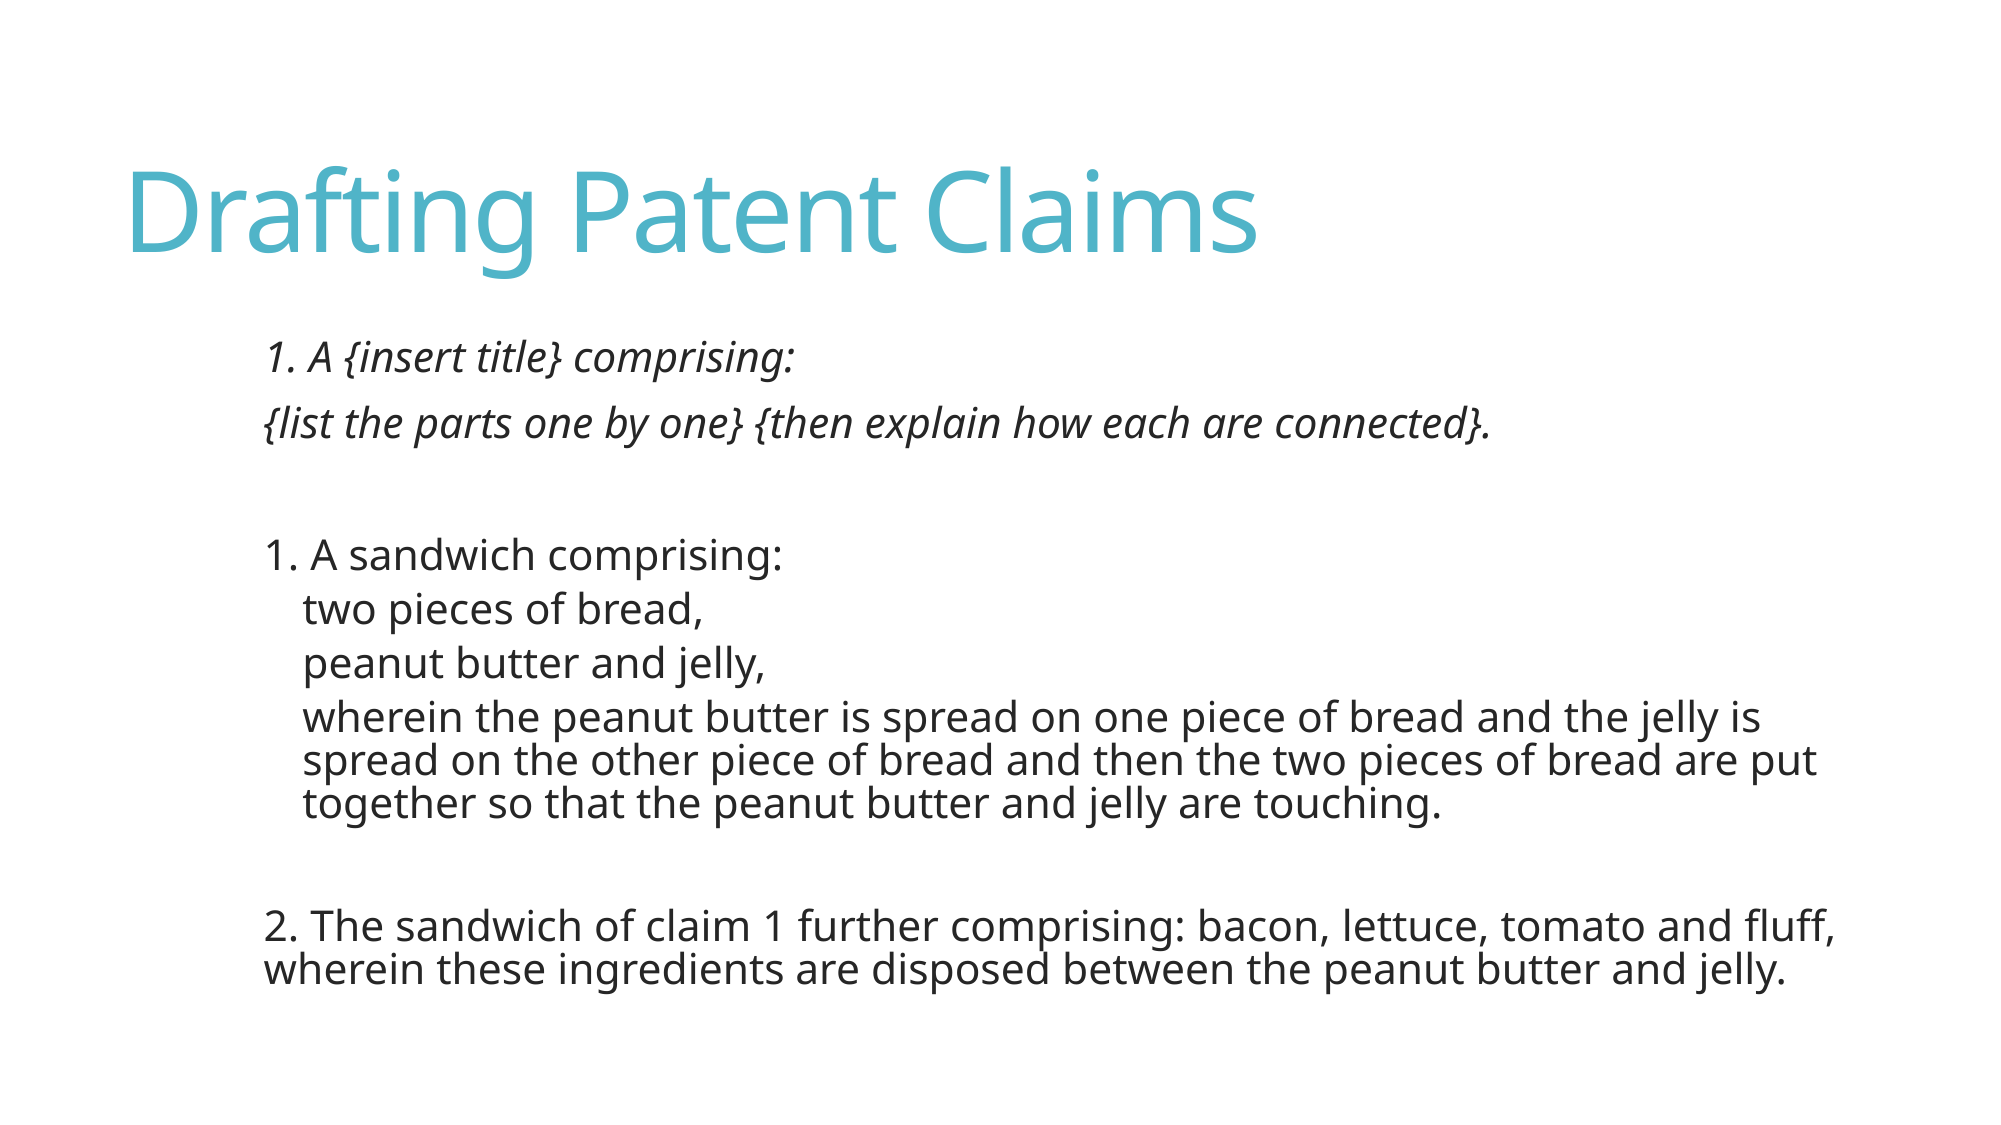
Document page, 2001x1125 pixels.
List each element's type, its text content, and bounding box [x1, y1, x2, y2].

title Drafting Patent Claims [107, 81, 1875, 354]
list 1. A {insert title} comprising: {list the parts one by one} {then explain how each are connected}. 1. A sandwich comprising: two pieces of bread, peanut butter and jelly, wherein the peanut butter is spread on one piece of bread and the jelly is spread on the other piece of bread and then the two pieces of bread are put together so that the peanut butter and jelly are touching. 2. The sandwich of claim 1 further comprising: bacon, lettuce, tomato and fluff, wherein these ingredients are disposed between the peanut butter and jelly. [111, 329, 1876, 1015]
